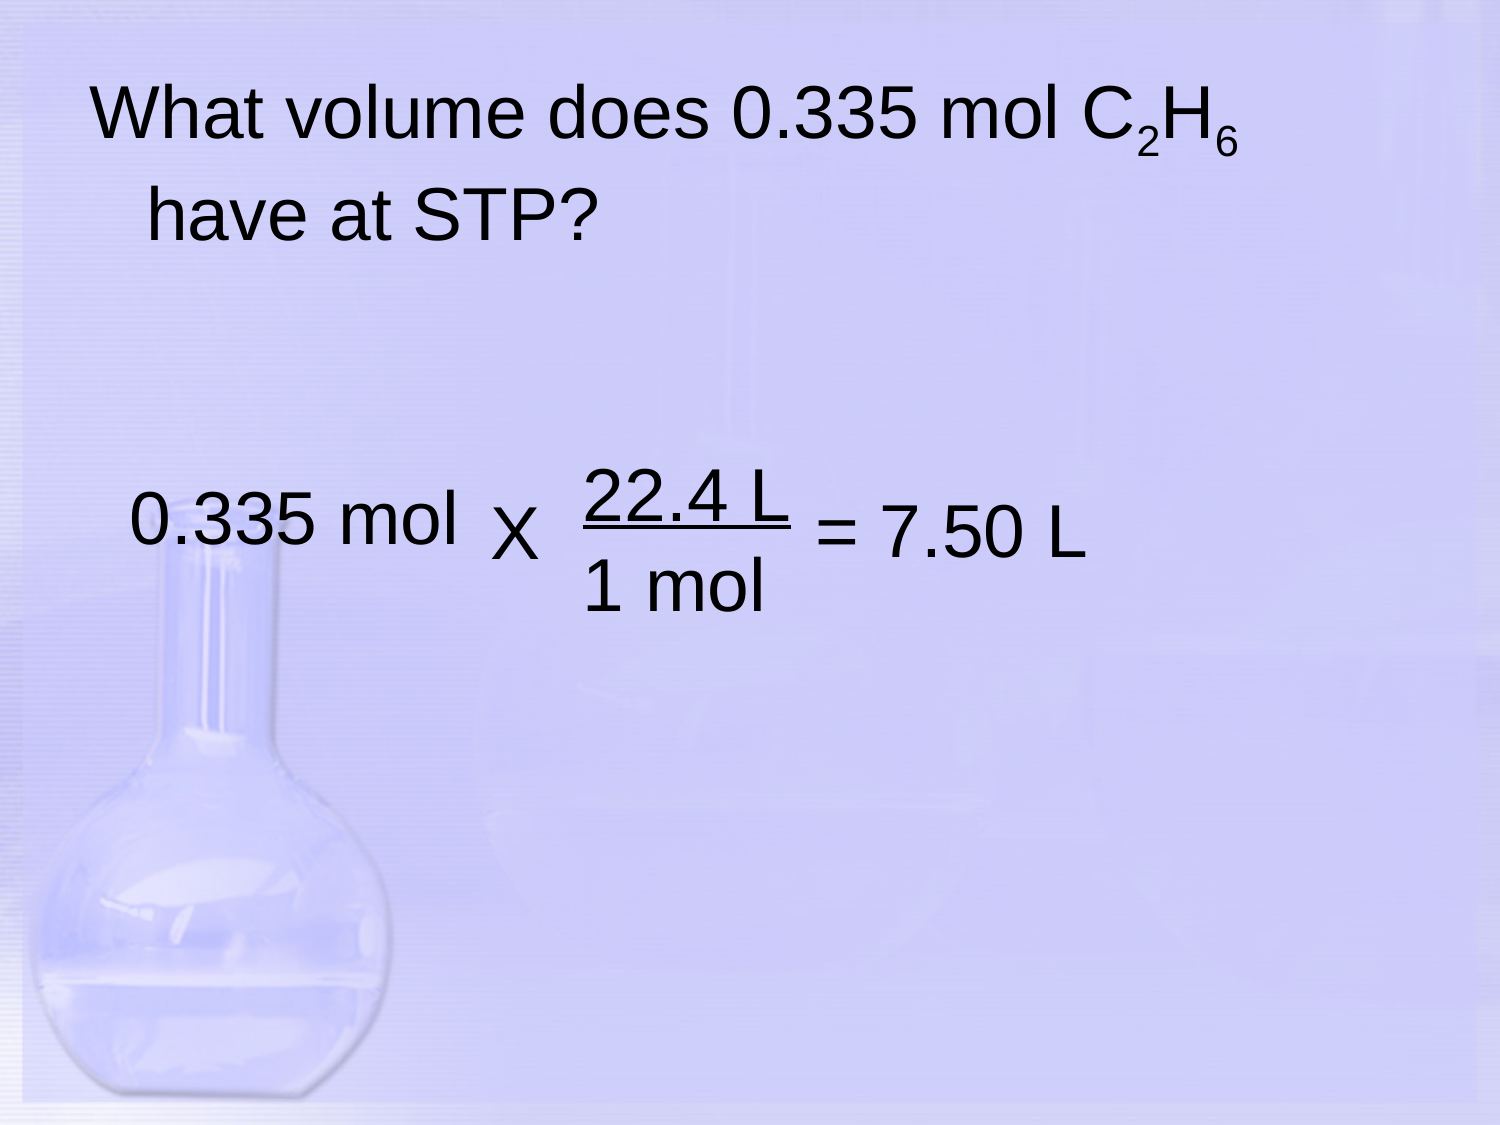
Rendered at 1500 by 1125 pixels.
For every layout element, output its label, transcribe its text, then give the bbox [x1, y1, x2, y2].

picture [0, 0, 1500, 1125]
text_box 22.4 L 1 mol [568, 438, 807, 634]
list What volume does 0.335 mol C2H6 have at STP? [74, 55, 1425, 164]
text_box = 7.50 L [800, 474, 1104, 580]
text_box 0.335 mol [115, 462, 475, 567]
text_box X [475, 477, 556, 583]
